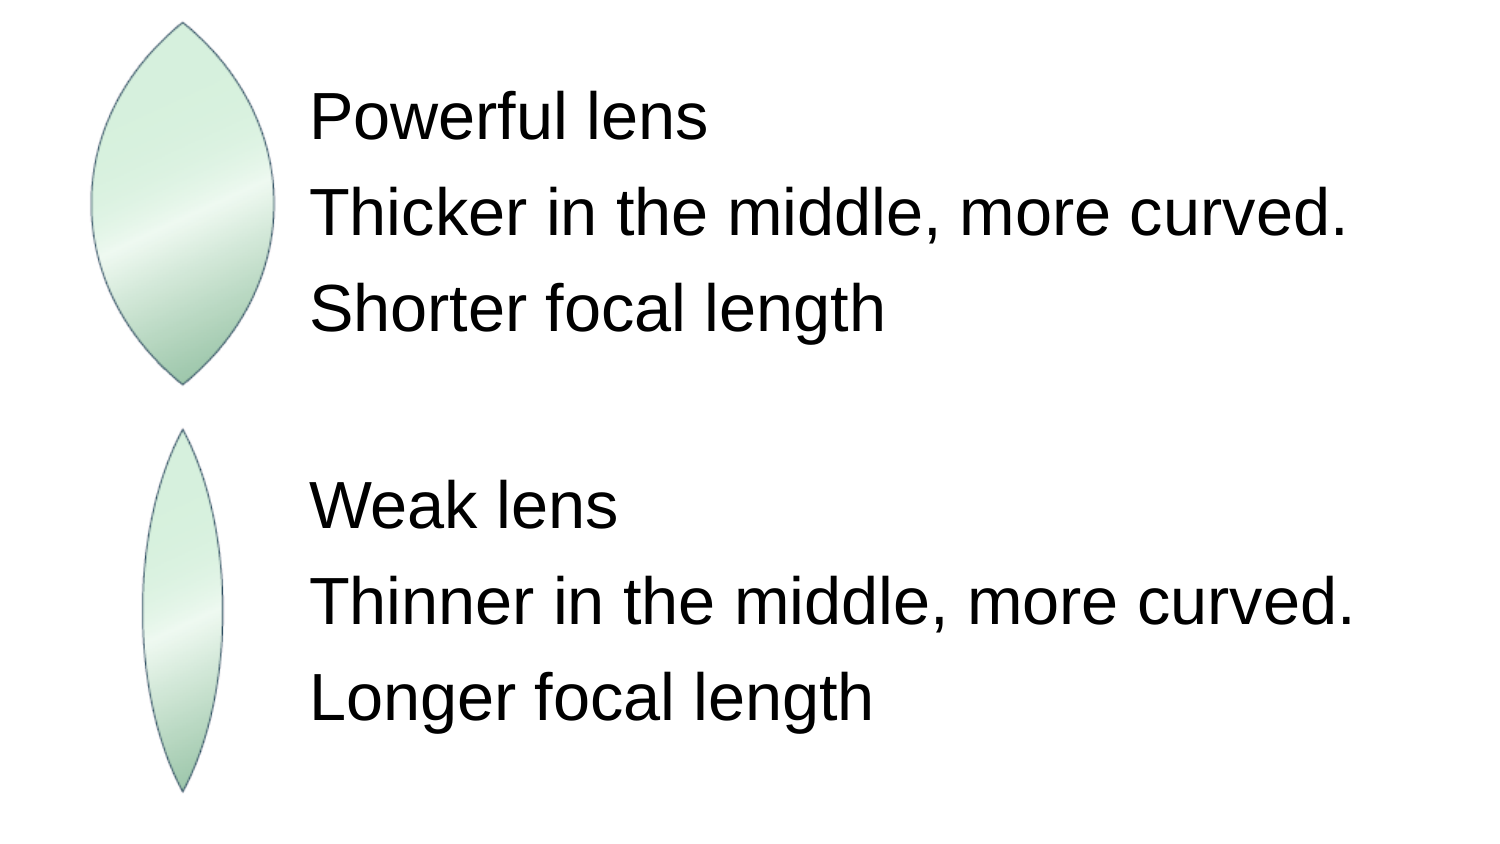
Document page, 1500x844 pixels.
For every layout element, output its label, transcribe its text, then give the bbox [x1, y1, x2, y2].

text_box Weak lens [294, 454, 1424, 550]
text_box Longer focal length [294, 646, 1447, 742]
text_box Thicker in the middle, more curved. [299, 161, 1447, 257]
text_box Shorter focal length [299, 257, 1447, 353]
picture [68, 0, 295, 815]
text_box Powerful lens [299, 65, 1424, 161]
text_box Thinner in the middle, more curved. [294, 550, 1447, 646]
